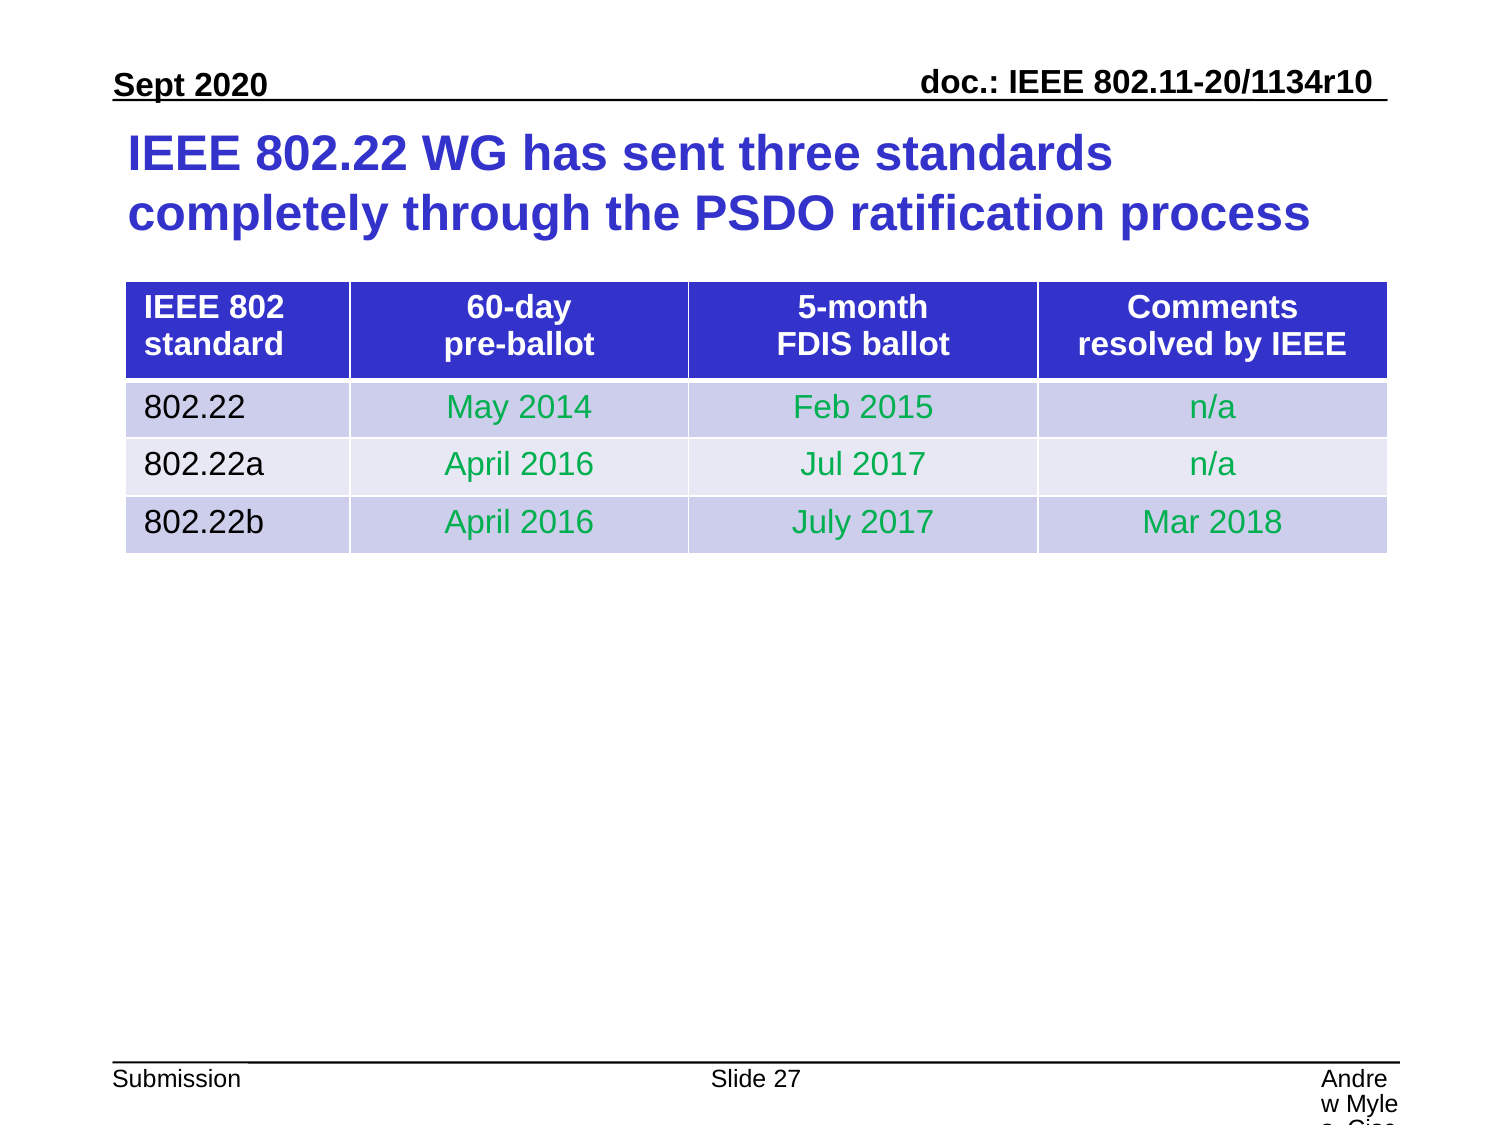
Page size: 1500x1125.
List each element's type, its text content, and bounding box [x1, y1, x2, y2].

table_cell July 2017 [689, 497, 1037, 553]
footer Andrew Myles, Cisco [1320, 1061, 1402, 1093]
table_cell n/a [1039, 439, 1387, 495]
table_cell n/a [1039, 383, 1387, 437]
title IEEE 802.22 WG has sent three standards completely through the PSDO ratification process [112, 112, 1388, 288]
table_cell Feb 2015 [689, 383, 1037, 437]
table_header 5-month FDIS ballot [689, 282, 1037, 378]
table_cell Mar 2018 [1039, 497, 1387, 553]
table_cell April 2016 [351, 497, 688, 553]
slide_number Slide 27 [709, 1061, 803, 1093]
table_cell Jul 2017 [689, 439, 1037, 495]
table_header 60-day pre-ballot [351, 282, 688, 378]
table_cell 802.22 [126, 383, 349, 437]
table_cell 802.22b [126, 497, 349, 553]
table_cell May 2014 [351, 383, 688, 437]
table_cell 802.22a [126, 439, 349, 495]
table_cell April 2016 [351, 439, 688, 495]
table_header IEEE 802 standard [126, 282, 349, 378]
table_header Comments resolved by IEEE [1039, 282, 1387, 378]
